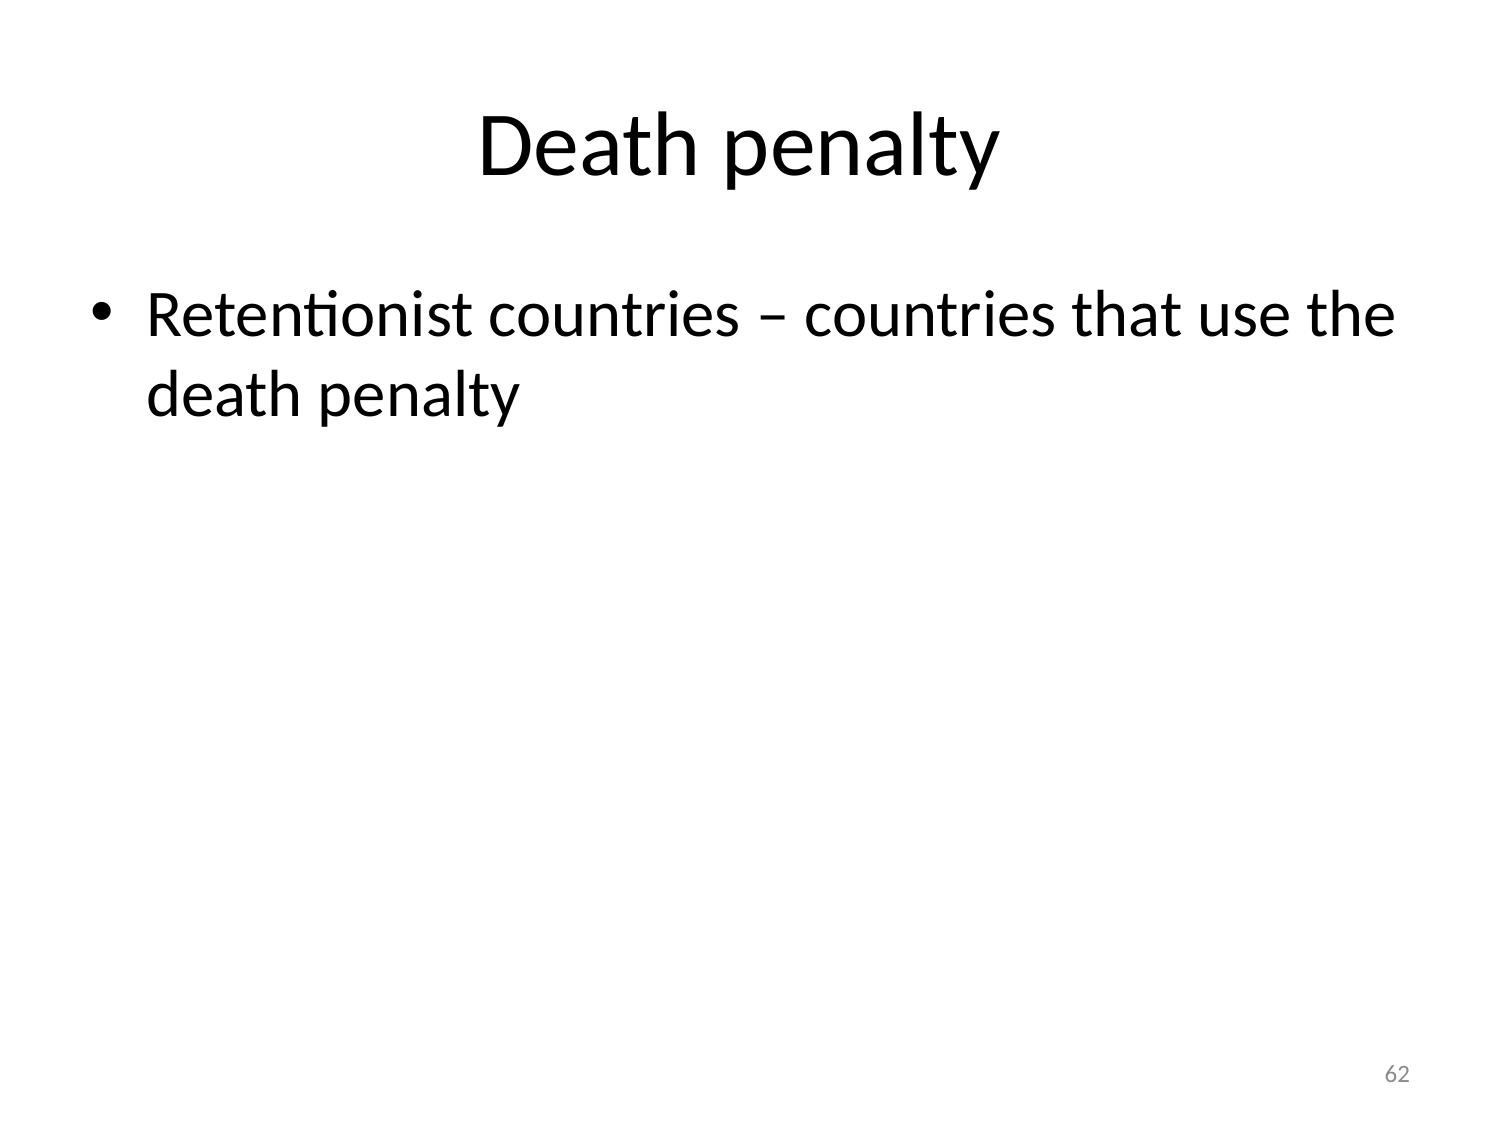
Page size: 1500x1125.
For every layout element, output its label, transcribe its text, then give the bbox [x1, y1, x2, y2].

title Death penalty [75, 45, 1425, 233]
list Retentionist countries – countries that use the death penalty [75, 262, 1425, 1005]
slide_number 62 [1074, 1042, 1425, 1103]
